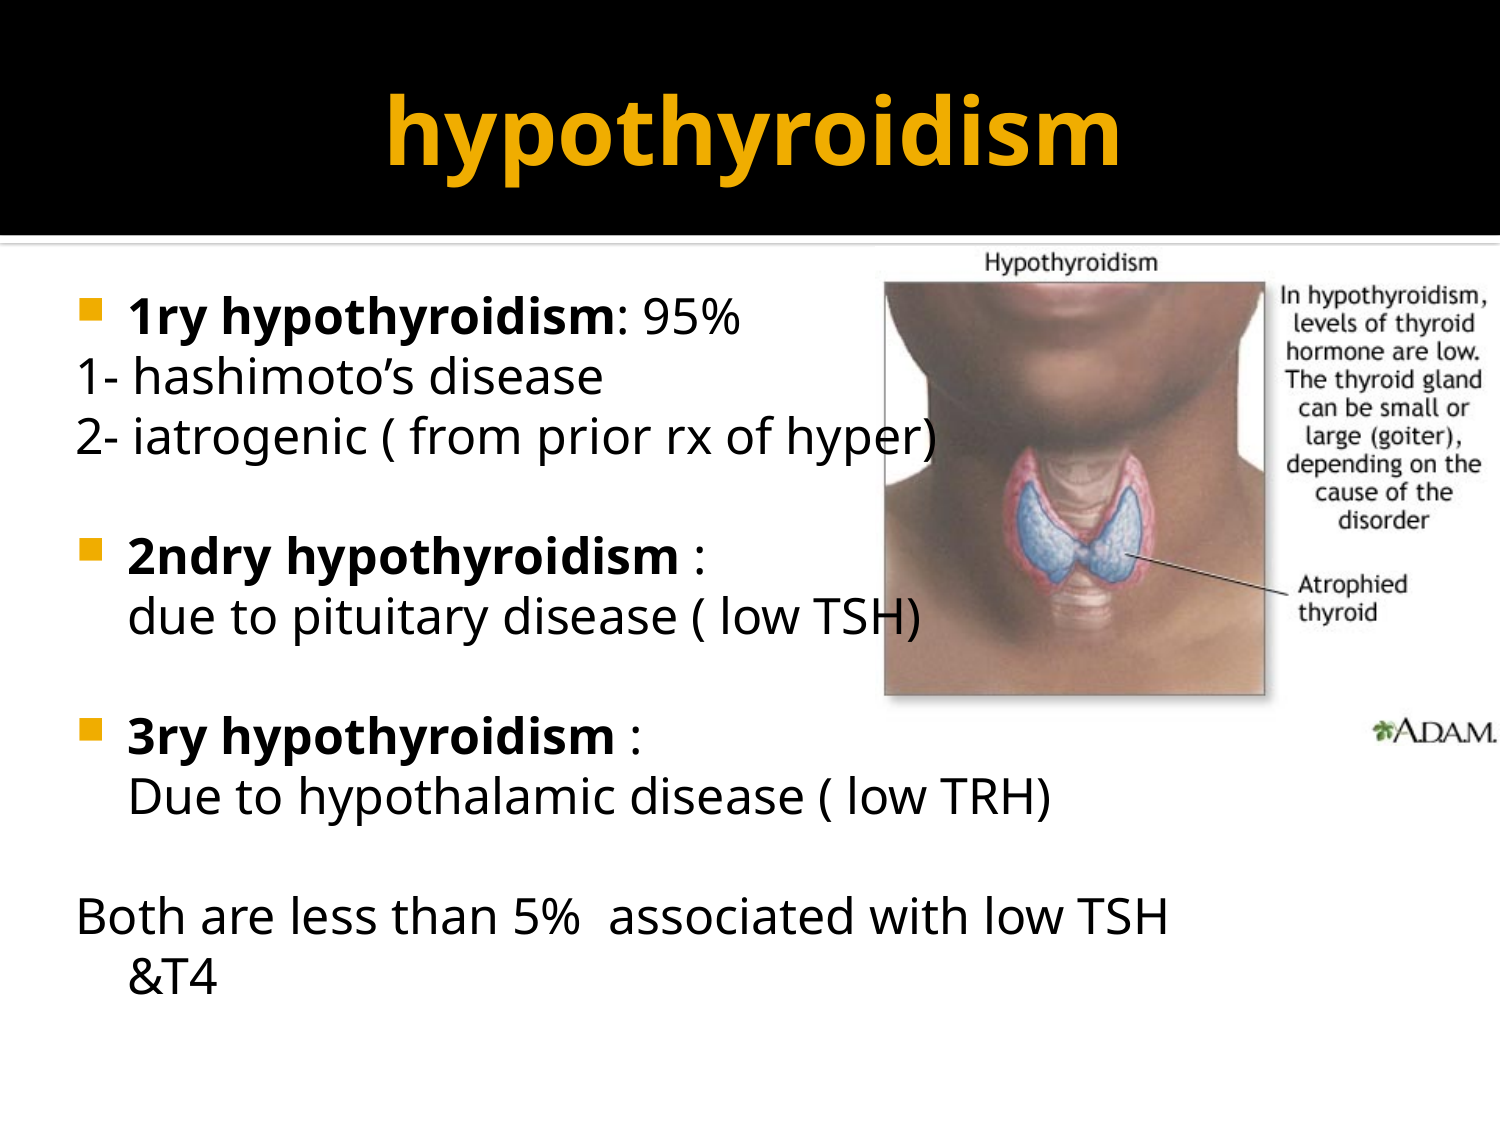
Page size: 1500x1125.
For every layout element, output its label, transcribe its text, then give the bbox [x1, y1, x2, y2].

title hypothyroidism [75, 24, 1425, 231]
list 1ry hypothyroidism: 95% 1- hashimoto’s disease 2- iatrogenic ( from prior rx of hyper) 2ndry hypothyroidism : due to pituitary disease ( low TSH) 3ry hypothyroidism : Due to hypothalamic disease ( low TRH) Both are less than 5% associated with low TSH &T4 [46, 269, 1196, 1094]
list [874, 246, 1500, 747]
